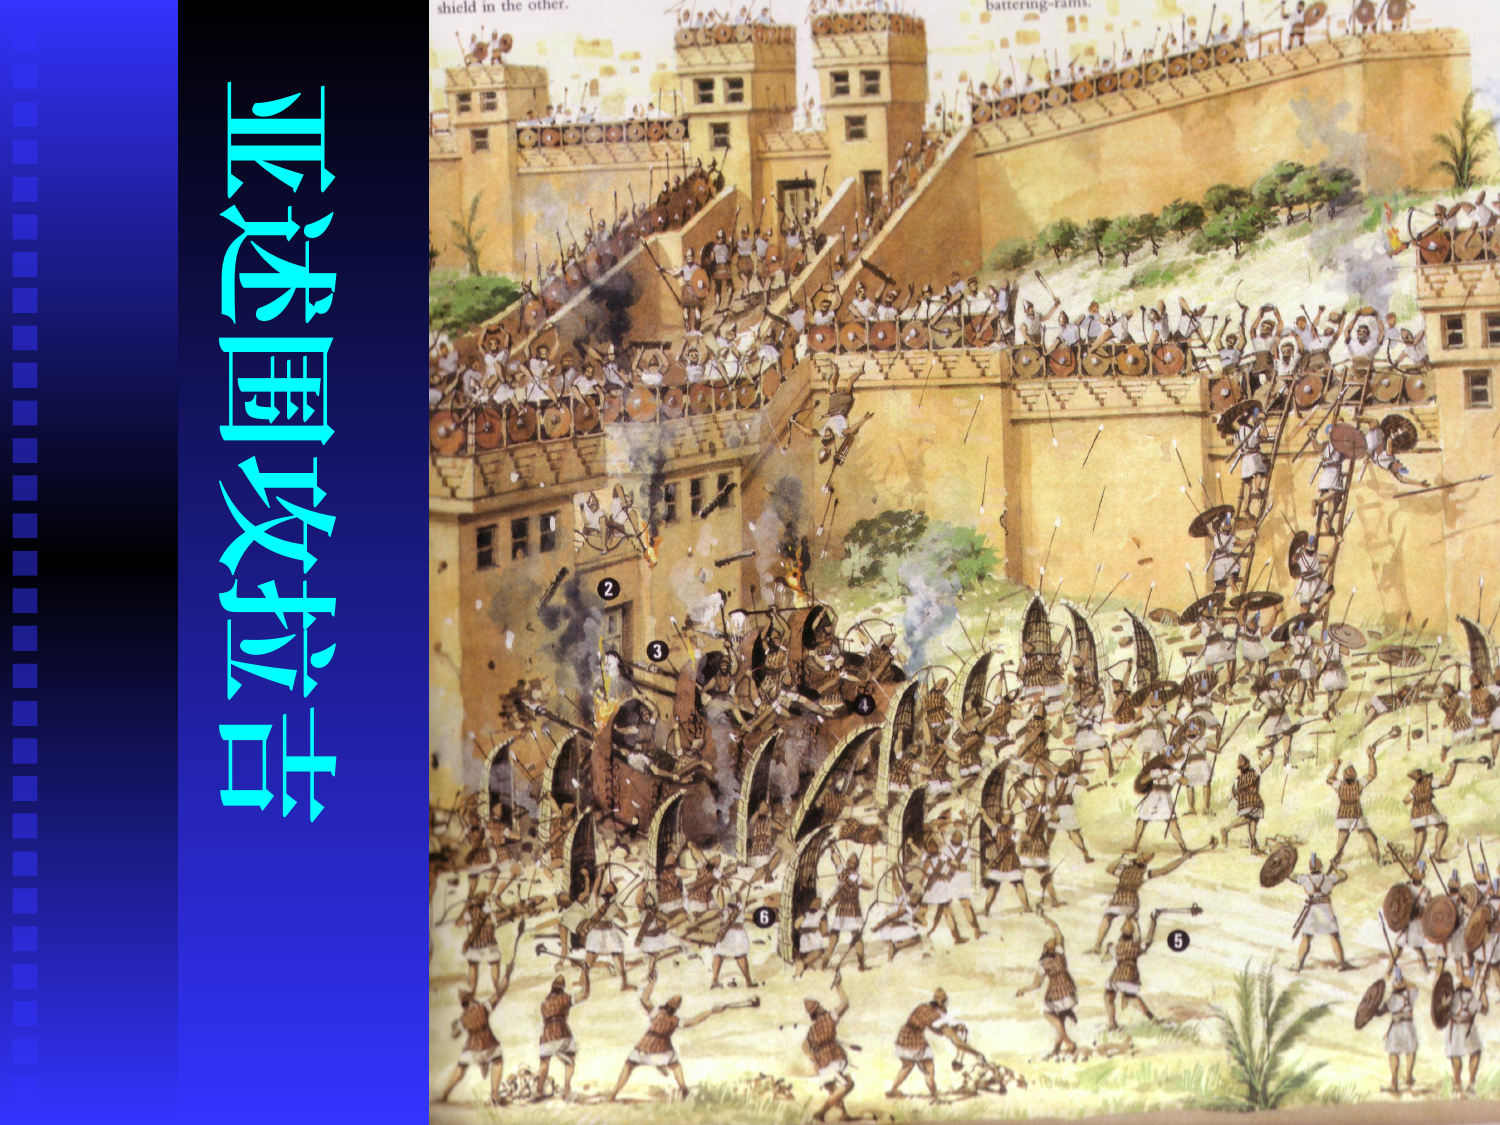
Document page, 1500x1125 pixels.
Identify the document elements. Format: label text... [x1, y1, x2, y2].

text_box 亚述围攻拉吉 [182, 62, 363, 900]
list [428, 0, 1500, 1125]
